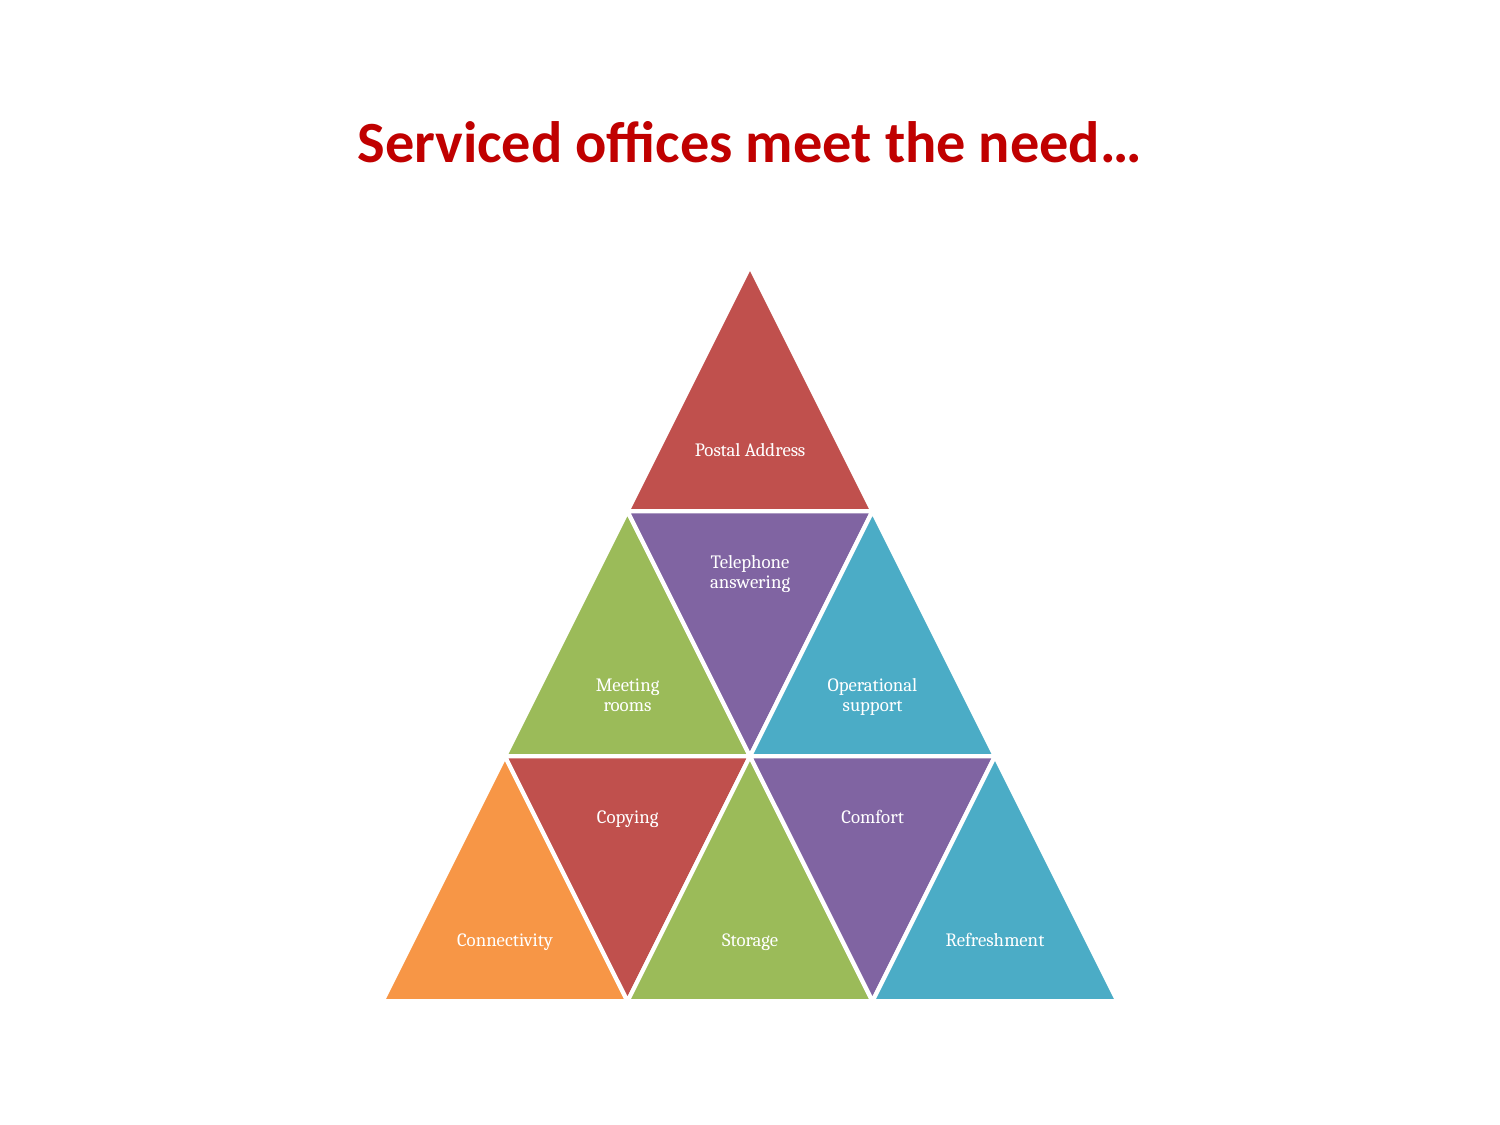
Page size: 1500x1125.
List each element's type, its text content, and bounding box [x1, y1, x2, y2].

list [74, 262, 1426, 1006]
title Serviced offices meet the need… [74, 44, 1426, 233]
